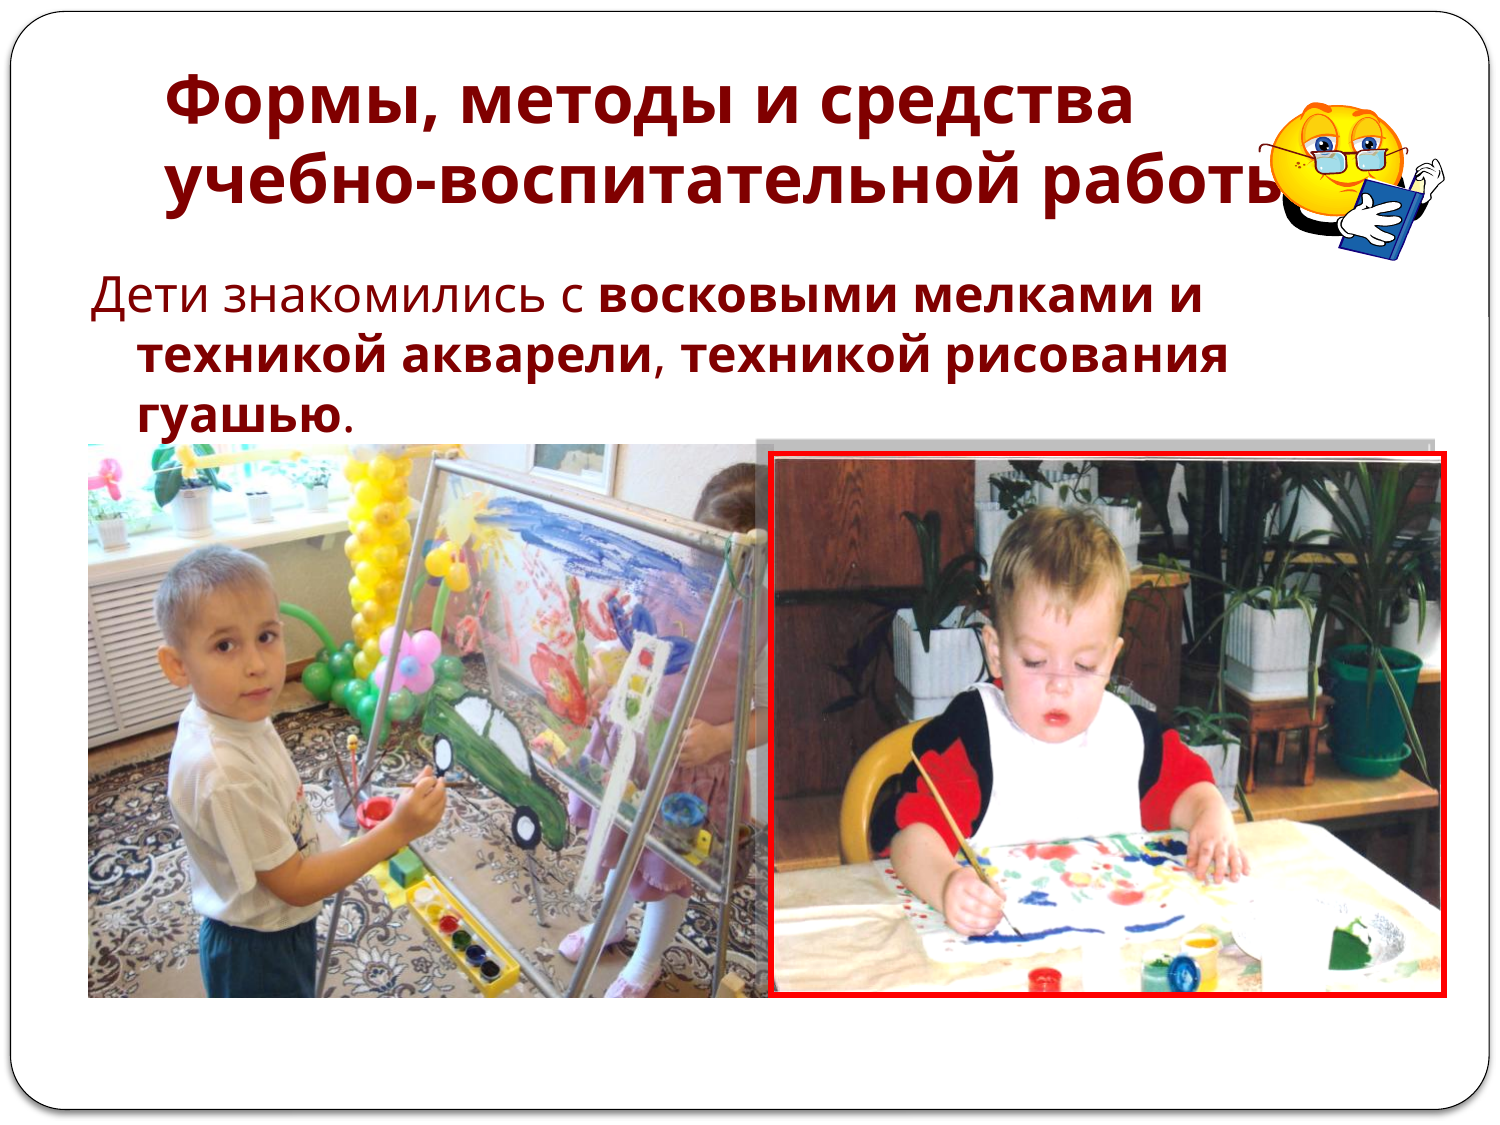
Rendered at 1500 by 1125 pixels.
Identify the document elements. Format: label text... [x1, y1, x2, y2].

title Формы, методы и средства учебно-воспитательной работы: [150, 45, 1425, 233]
picture [1257, 101, 1446, 262]
picture [88, 443, 1442, 998]
list Дети знакомились с восковыми мелками и техникой акварели, техникой рисования гуашью. [76, 255, 1427, 953]
